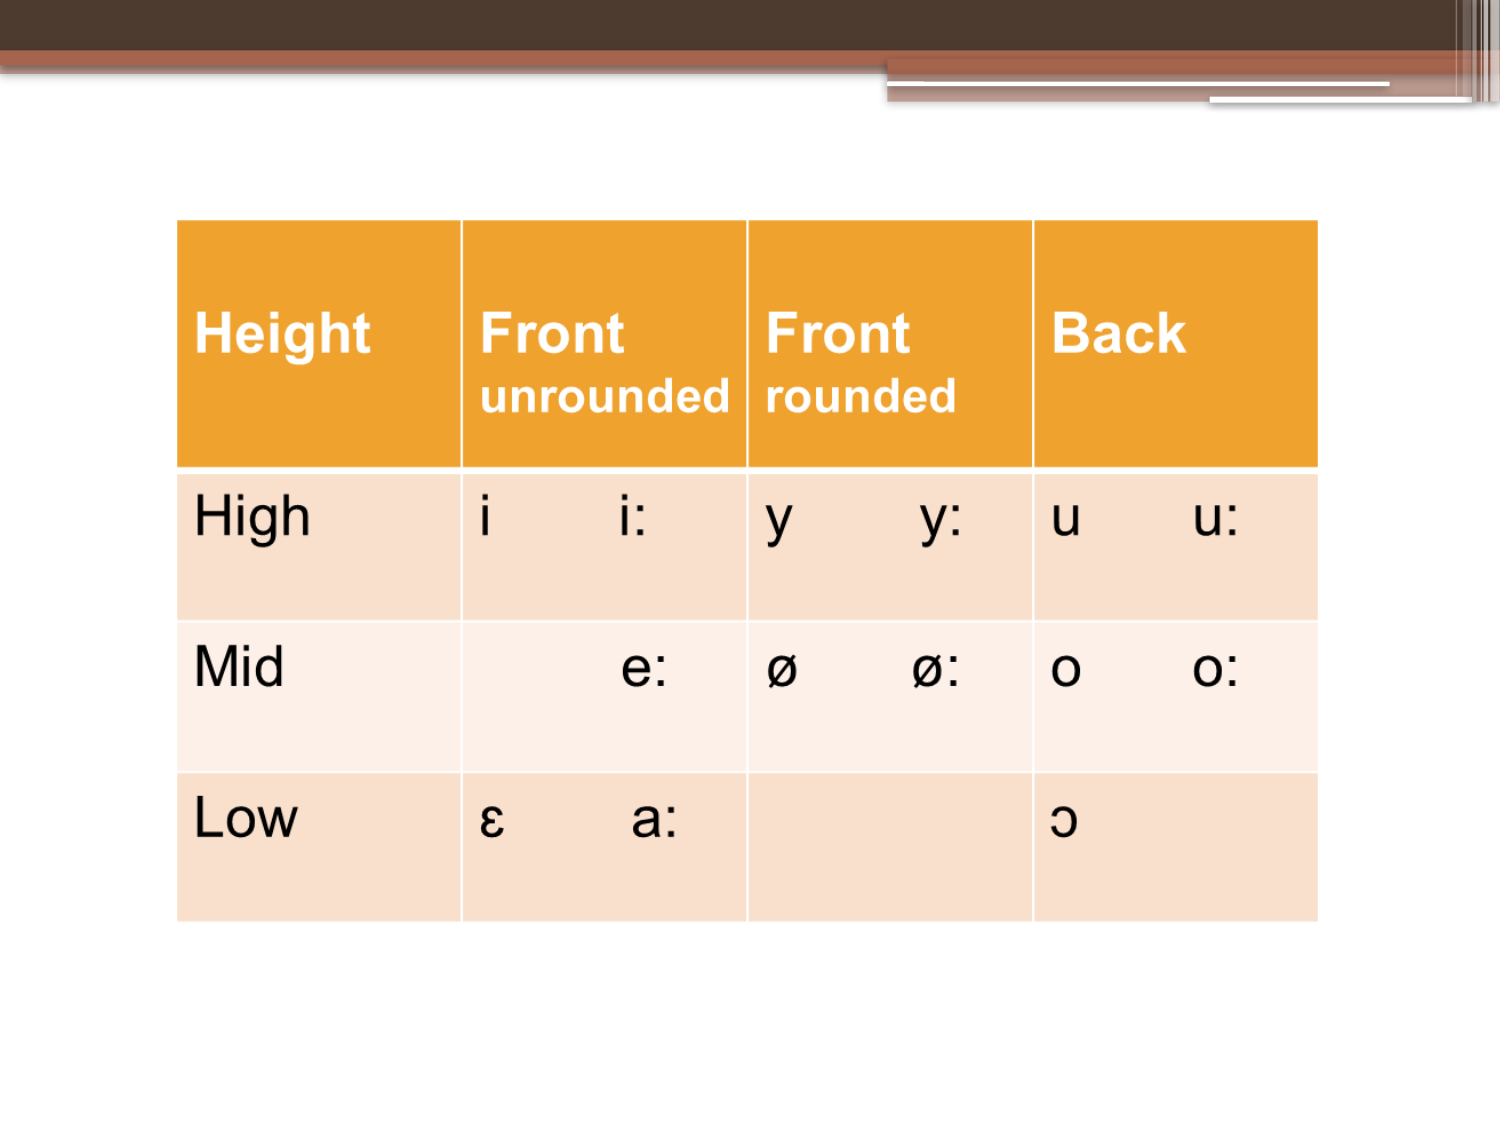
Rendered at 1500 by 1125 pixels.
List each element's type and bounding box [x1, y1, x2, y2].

picture [176, 219, 1320, 923]
